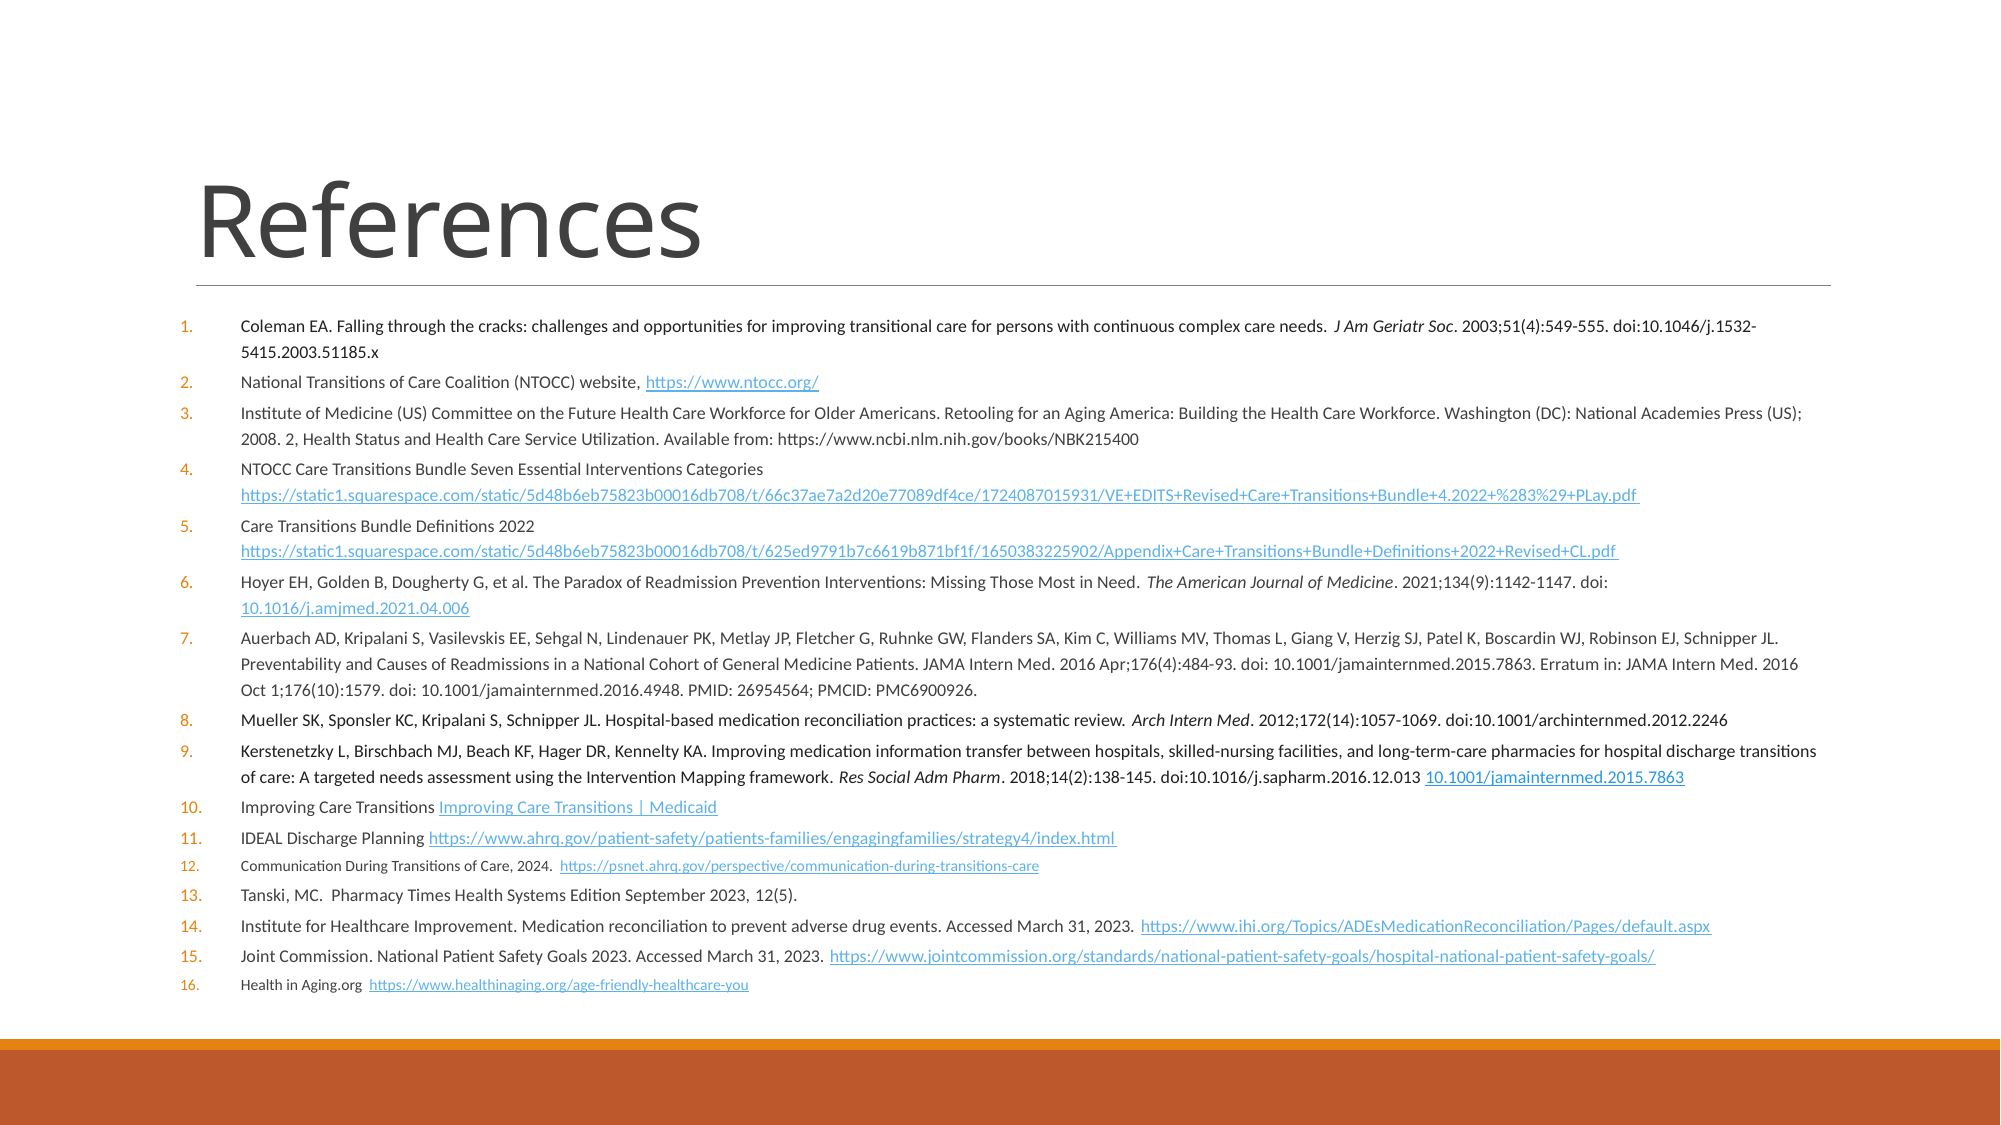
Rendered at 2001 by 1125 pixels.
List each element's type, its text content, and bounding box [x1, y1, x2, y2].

list Coleman EA. Falling through the cracks: challenges and opportunities for improving transitional care for persons with continuous complex care needs. J Am Geriatr Soc. 2003;51(4):549-555. doi:10.1046/j.1532-5415.2003.51185.x National Transitions of Care Coalition (NTOCC) website, https://www.ntocc.org/ Institute of Medicine (US) Committee on the Future Health Care Workforce for Older Americans. Retooling for an Aging America: Building the Health Care Workforce. Washington (DC): National Academies Press (US); 2008. 2, Health Status and Health Care Service Utilization. Available from: https://www.ncbi.nlm.nih.gov/books/NBK215400 NTOCC Care Transitions Bundle Seven Essential Interventions Categories https://static1.squarespace.com/static/5d48b6eb75823b00016db708/t/66c37ae7a2d20e77089df4ce/1724087015931/VE+EDITS+Revised+Care+Transitions+Bundle+4.2022+%283%29+PLay.pdf Care Transitions Bundle Definitions 2022 https://static1.squarespace.com/static/5d48b6eb75823b00016db708/t/625ed9791b7c6619b871bf1f/1650383225902/Appendix+Care+Transitions+Bundle+Definitions+2022+Revised+CL.pdf Hoyer EH, Golden B, Dougherty G, et al. The Paradox of Readmission Prevention Interventions: Missing Those Most in Need. The American Journal of Medicine. 2021;134(9):1142-1147. doi:10.1016/j.amjmed.2021.04.006 Auerbach AD, Kripalani S, Vasilevskis EE, Sehgal N, Lindenauer PK, Metlay JP, Fletcher G, Ruhnke GW, Flanders SA, Kim C, Williams MV, Thomas L, Giang V, Herzig SJ, Patel K, Boscardin WJ, Robinson EJ, Schnipper JL. Preventability and Causes of Readmissions in a National Cohort of General Medicine Patients. JAMA Intern Med. 2016 Apr;176(4):484-93. doi: 10.1001/jamainternmed.2015.7863. Erratum in: JAMA Intern Med. 2016 Oct 1;176(10):1579. doi: 10.1001/jamainternmed.2016.4948. PMID: 26954564; PMCID: PMC6900926. Mueller SK, Sponsler KC, Kripalani S, Schnipper JL. Hospital-based medication reconciliation practices: a systematic review. Arch Intern Med. 2012;172(14):1057-1069. doi:10.1001/archinternmed.2012.2246 Kerstenetzky L, Birschbach MJ, Beach KF, Hager DR, Kennelty KA. Improving medication information transfer between hospitals, skilled-nursing facilities, and long-term-care pharmacies for hospital discharge transitions of care: A targeted needs assessment using the Intervention Mapping framework. Res Social Adm Pharm. 2018;14(2):138-145. doi:10.1016/j.sapharm.2016.12.013 10.1001/jamainternmed.2015.7863 Improving Care Transitions Improving Care Transitions | Medicaid IDEAL Discharge Planning https://www.ahrq.gov/patient-safety/patients-families/engagingfamilies/strategy4/index.html Communication During Transitions of Care, 2024. https://psnet.ahrq.gov/perspective/communication-during-transitions-care Tanski, MC. Pharmacy Times Health Systems Edition September 2023, 12(5). Institute for Healthcare Improvement. Medication reconciliation to prevent adverse drug events. Accessed March 31, 2023. https://www.ihi.org/Topics/ADEsMedicationReconciliation/Pages/default.aspx Joint Commission. National Patient Safety Goals 2023. Accessed March 31, 2023. https://www.jointcommission.org/standards/national-patient-safety-goals/hospital-national-patient-safety-goals/ Health in Aging.org https://www.healthinaging.org/age-friendly-healthcare-you [180, 302, 1830, 1027]
title References [180, 47, 1830, 285]
